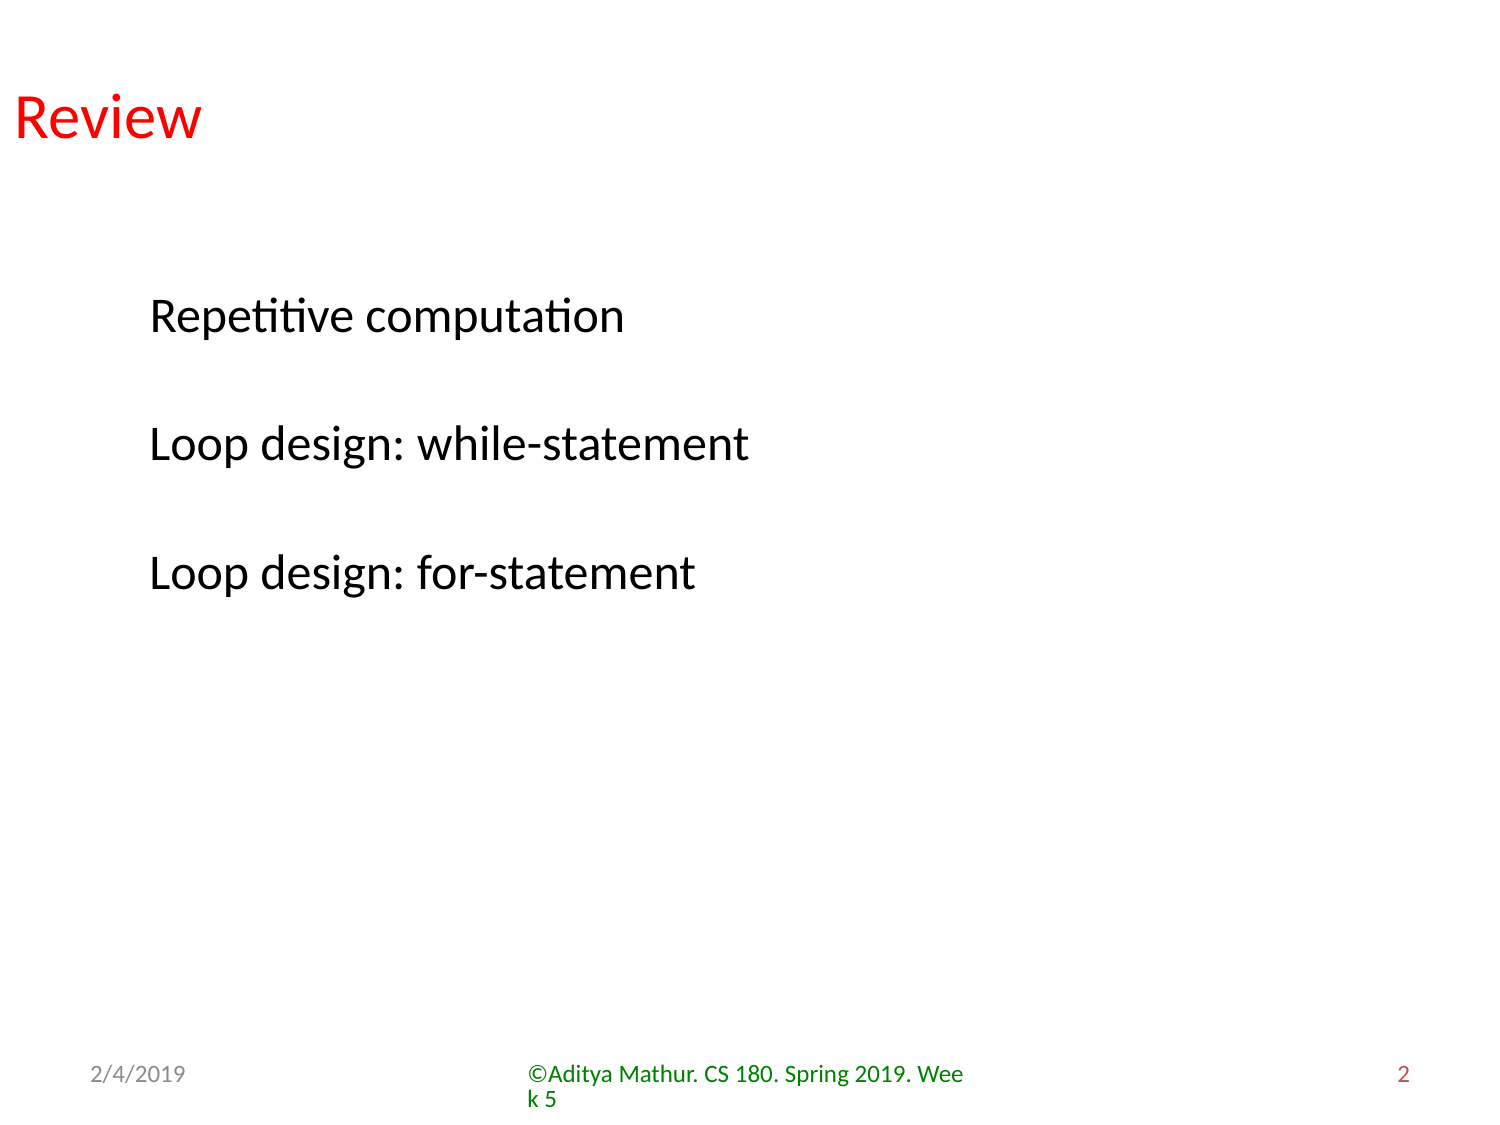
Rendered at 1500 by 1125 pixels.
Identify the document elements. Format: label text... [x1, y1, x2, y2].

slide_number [75, 1042, 425, 1103]
text_box Loop design: while-statement [134, 403, 765, 479]
slide_number 2 [1074, 1042, 1425, 1103]
text_box Review [0, 66, 1034, 204]
text_box Loop design: for-statement [134, 532, 712, 607]
footer ©Aditya Mathur. CS 180. Spring 2019. Week 5 [512, 1042, 988, 1103]
text_box Repetitive computation [134, 274, 640, 350]
